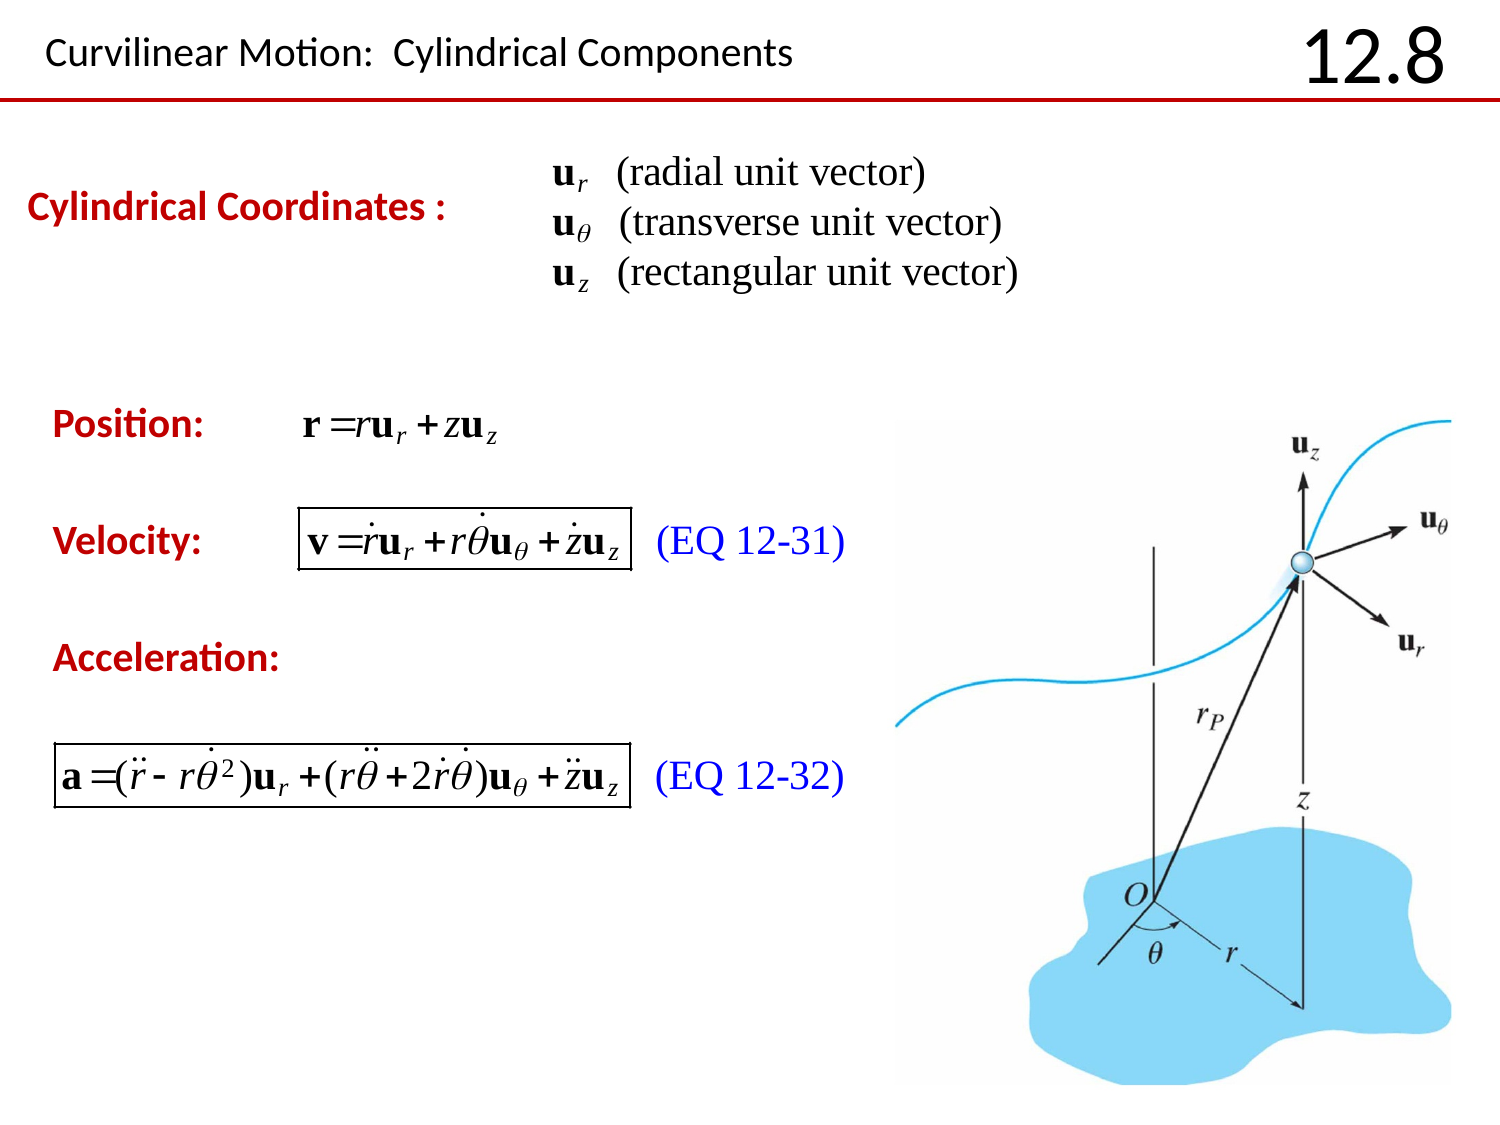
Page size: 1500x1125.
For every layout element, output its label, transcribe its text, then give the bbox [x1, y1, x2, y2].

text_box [49, 737, 849, 813]
text_box Position: Velocity: Acceleration: [37, 375, 313, 700]
title Curvilinear Motion: Cylindrical Components [0, 0, 1248, 98]
picture [887, 412, 1460, 1101]
text_box Cylindrical Coordinates : [12, 147, 525, 261]
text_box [293, 501, 851, 576]
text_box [549, 147, 1024, 301]
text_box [299, 399, 503, 451]
text_box 12.8 [1248, 0, 1499, 98]
